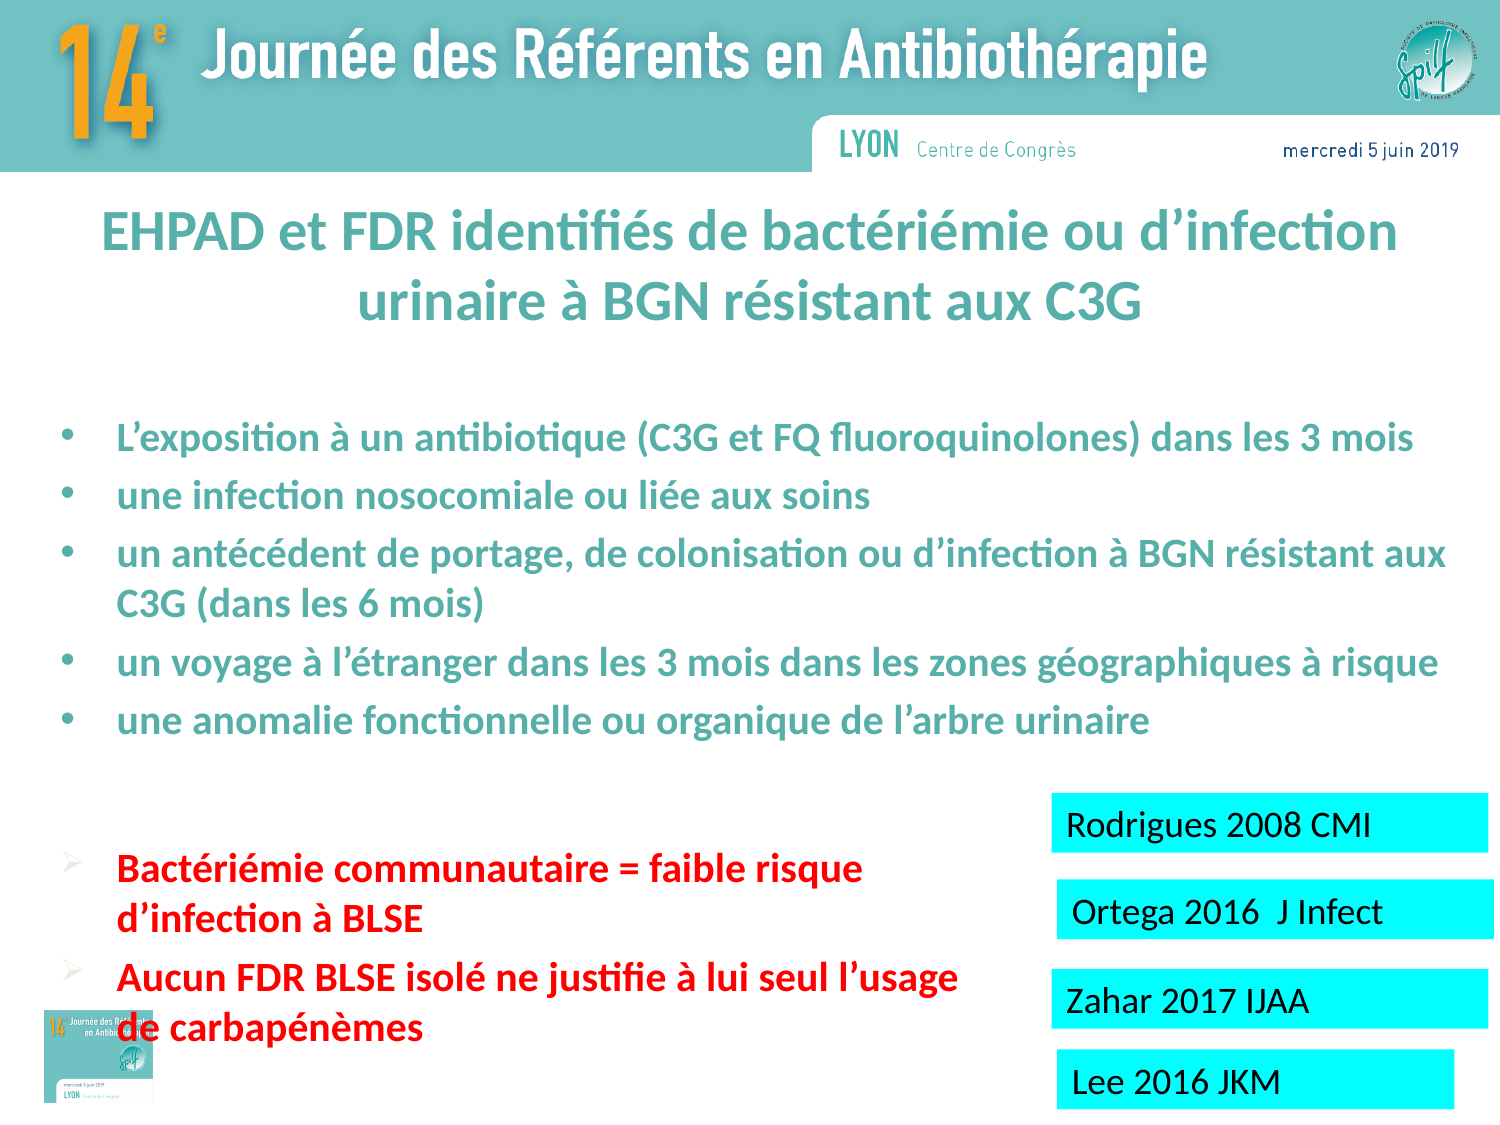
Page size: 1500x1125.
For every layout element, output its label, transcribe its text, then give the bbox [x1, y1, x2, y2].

text_box Ortega 2016 J Infect [1057, 879, 1494, 940]
text_box Rodrigues 2008 CMI [1051, 792, 1489, 853]
text_box Bactériémie communautaire = faible risque d’infection à BLSE Aucun FDR BLSE isolé ne justifie à lui seul l’usage de carbapénèmes [45, 833, 1022, 1109]
list L’exposition à un antibiotique (C3G et FQ fluoroquinolones) dans les 3 mois une infection nosocomiale ou liée aux soins un antécédent de portage, de colonisation ou d’infection à BGN résistant aux C3G (dans les 6 mois) un voyage à l’étranger dans les 3 mois dans les zones géographiques à risque une anomalie fonctionnelle ou organique de l’arbre urinaire [45, 401, 1463, 922]
picture [0, 0, 1500, 172]
text_box Zahar 2017 IJAA [1051, 968, 1489, 1029]
title EHPAD et FDR identifiés de bactériémie ou d’infection urinaire à BGN résistant aux C3G [0, 179, 1500, 387]
text_box Lee 2016 JKM [1057, 1049, 1455, 1110]
